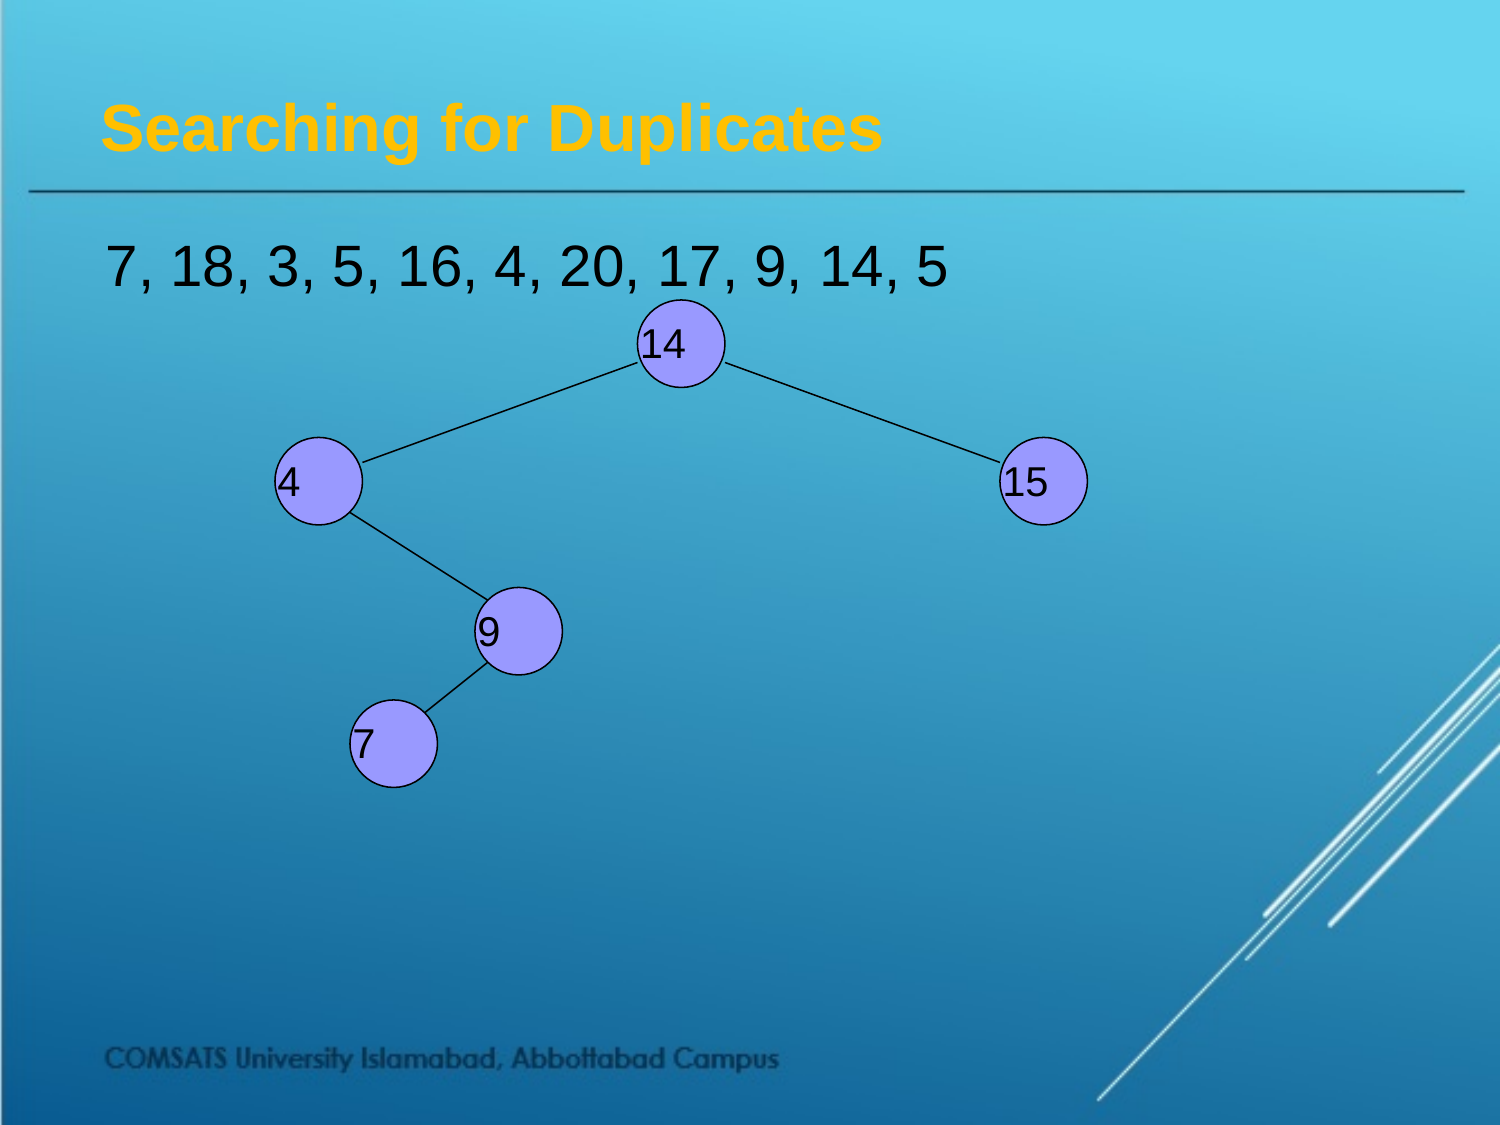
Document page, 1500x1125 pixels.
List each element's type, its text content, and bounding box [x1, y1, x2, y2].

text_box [624, 299, 738, 388]
list 7, 18, 3, 5, 16, 4, 20, 17, 9, 14, 5 [90, 220, 1425, 963]
picture [0, 0, 1500, 1125]
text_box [262, 437, 376, 526]
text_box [337, 699, 451, 788]
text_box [462, 587, 576, 676]
title Searching for Duplicates [85, 58, 1420, 173]
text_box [987, 437, 1101, 526]
